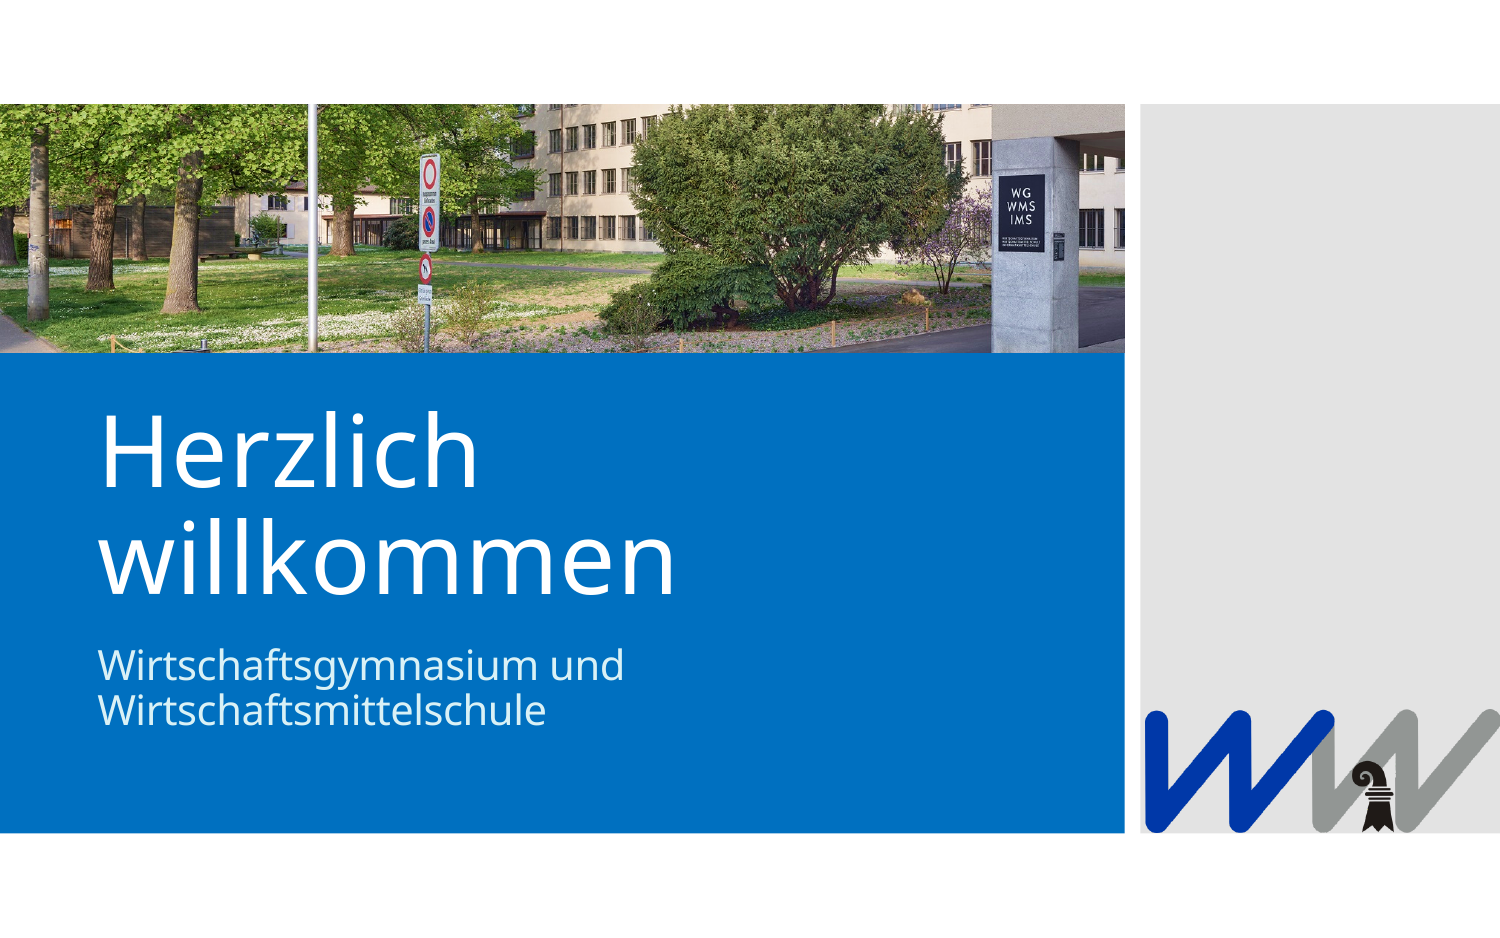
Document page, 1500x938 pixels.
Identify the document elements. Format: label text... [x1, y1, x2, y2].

subtitle Wirtschaftsgymnasium und Wirtschaftsmittelschule [85, 638, 1052, 764]
picture [1144, 709, 1500, 833]
picture [0, 104, 1126, 353]
title Herzlich willkommen [85, 353, 1043, 623]
